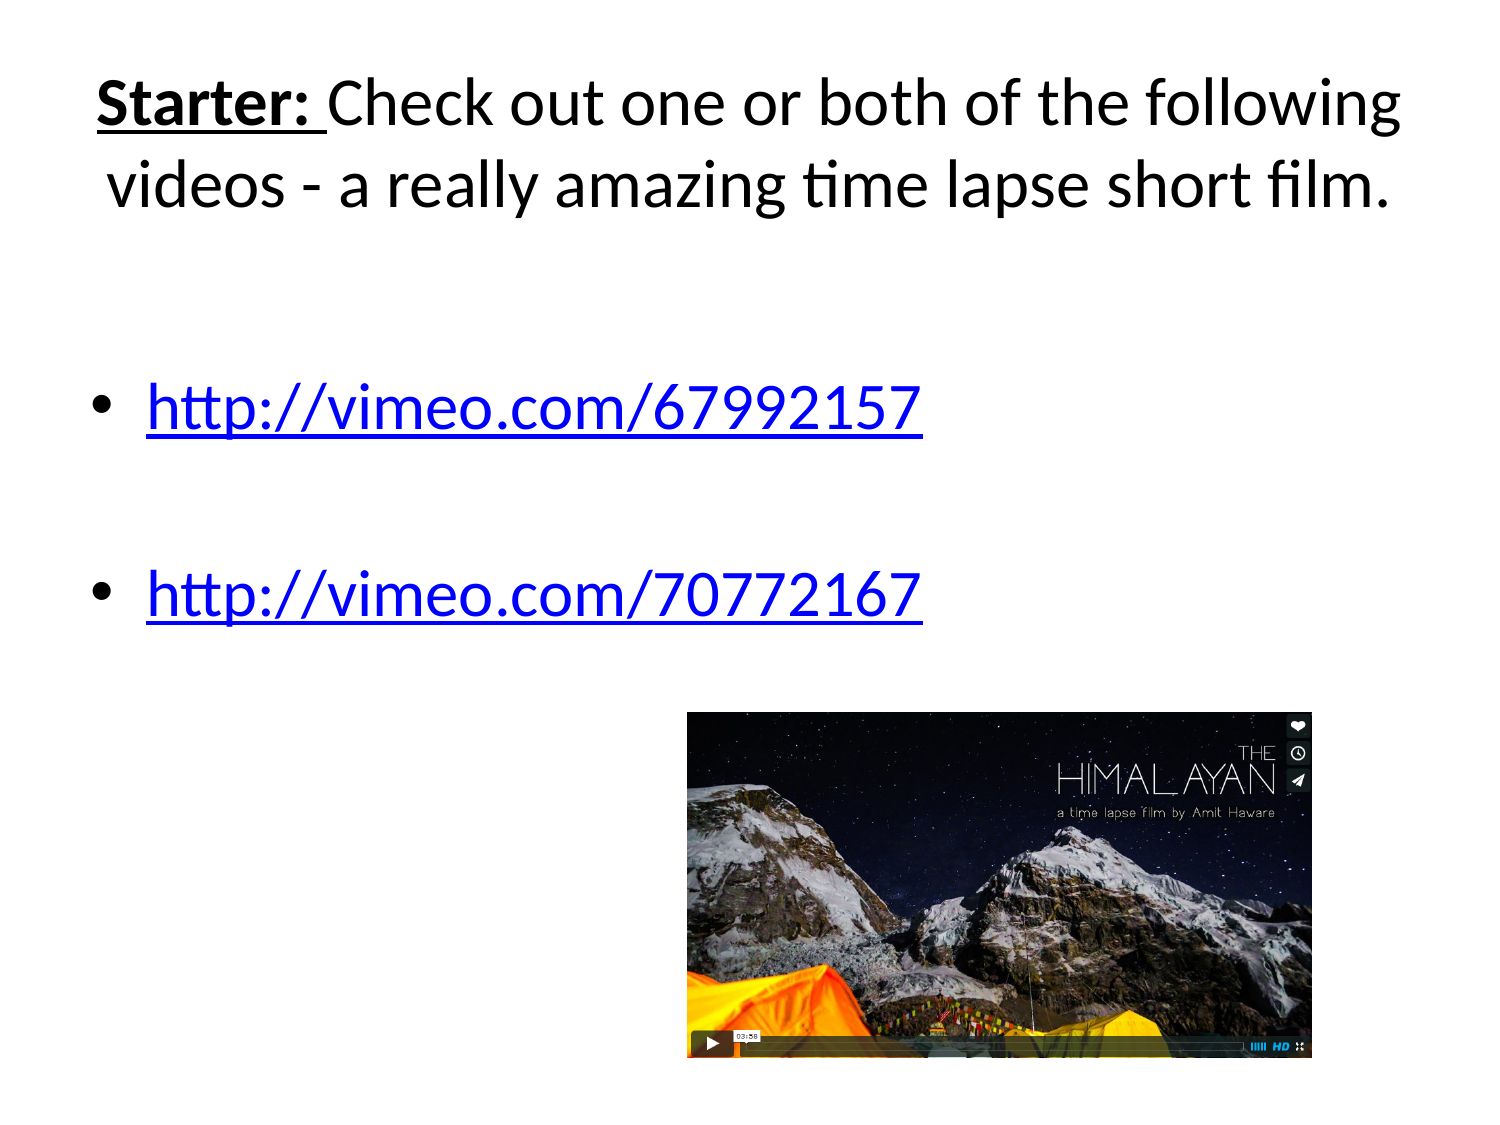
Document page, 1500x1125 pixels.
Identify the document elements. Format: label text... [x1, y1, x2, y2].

title Starter: Check out one or both of the following videos - a really amazing time lapse short film. [75, 45, 1425, 233]
picture [687, 712, 1312, 1059]
list http://vimeo.com/67992157 http://vimeo.com/70772167 [75, 262, 1425, 1005]
